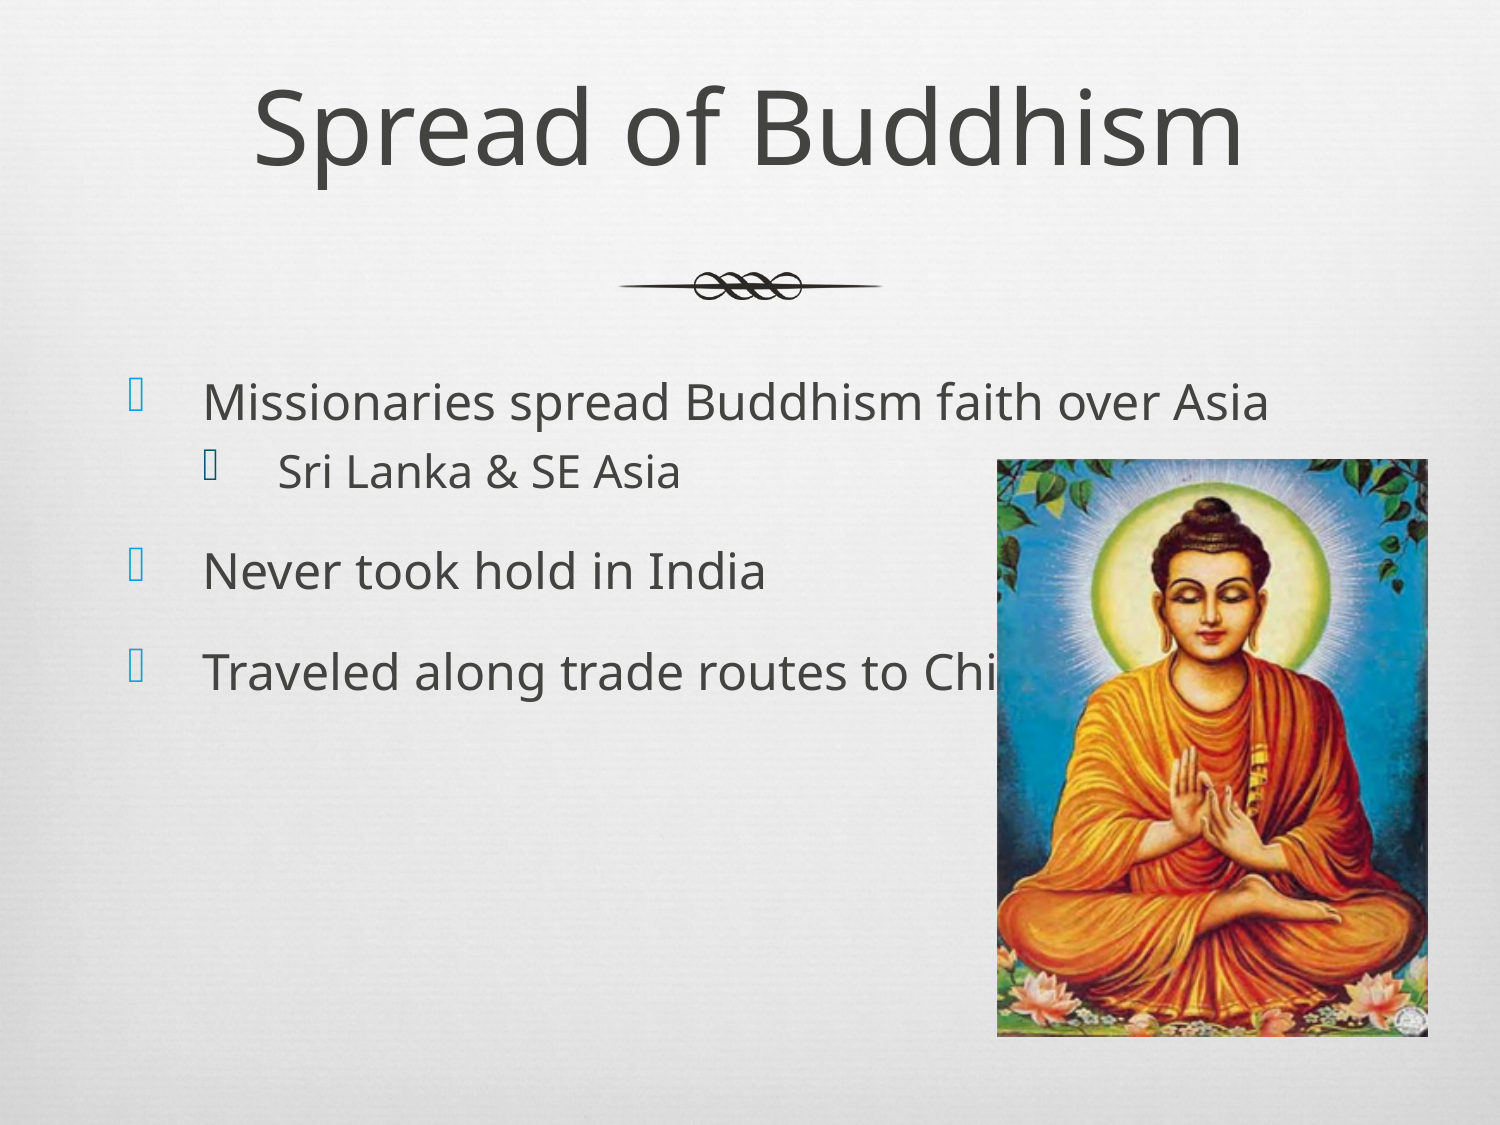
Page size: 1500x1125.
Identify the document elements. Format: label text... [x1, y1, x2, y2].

picture [615, 272, 885, 300]
picture [996, 458, 1429, 1038]
list Missionaries spread Buddhism faith over Asia Sri Lanka & SE Asia Never took hold in India Traveled along trade routes to China [112, 362, 1388, 963]
title Spread of Buddhism [112, 11, 1388, 236]
